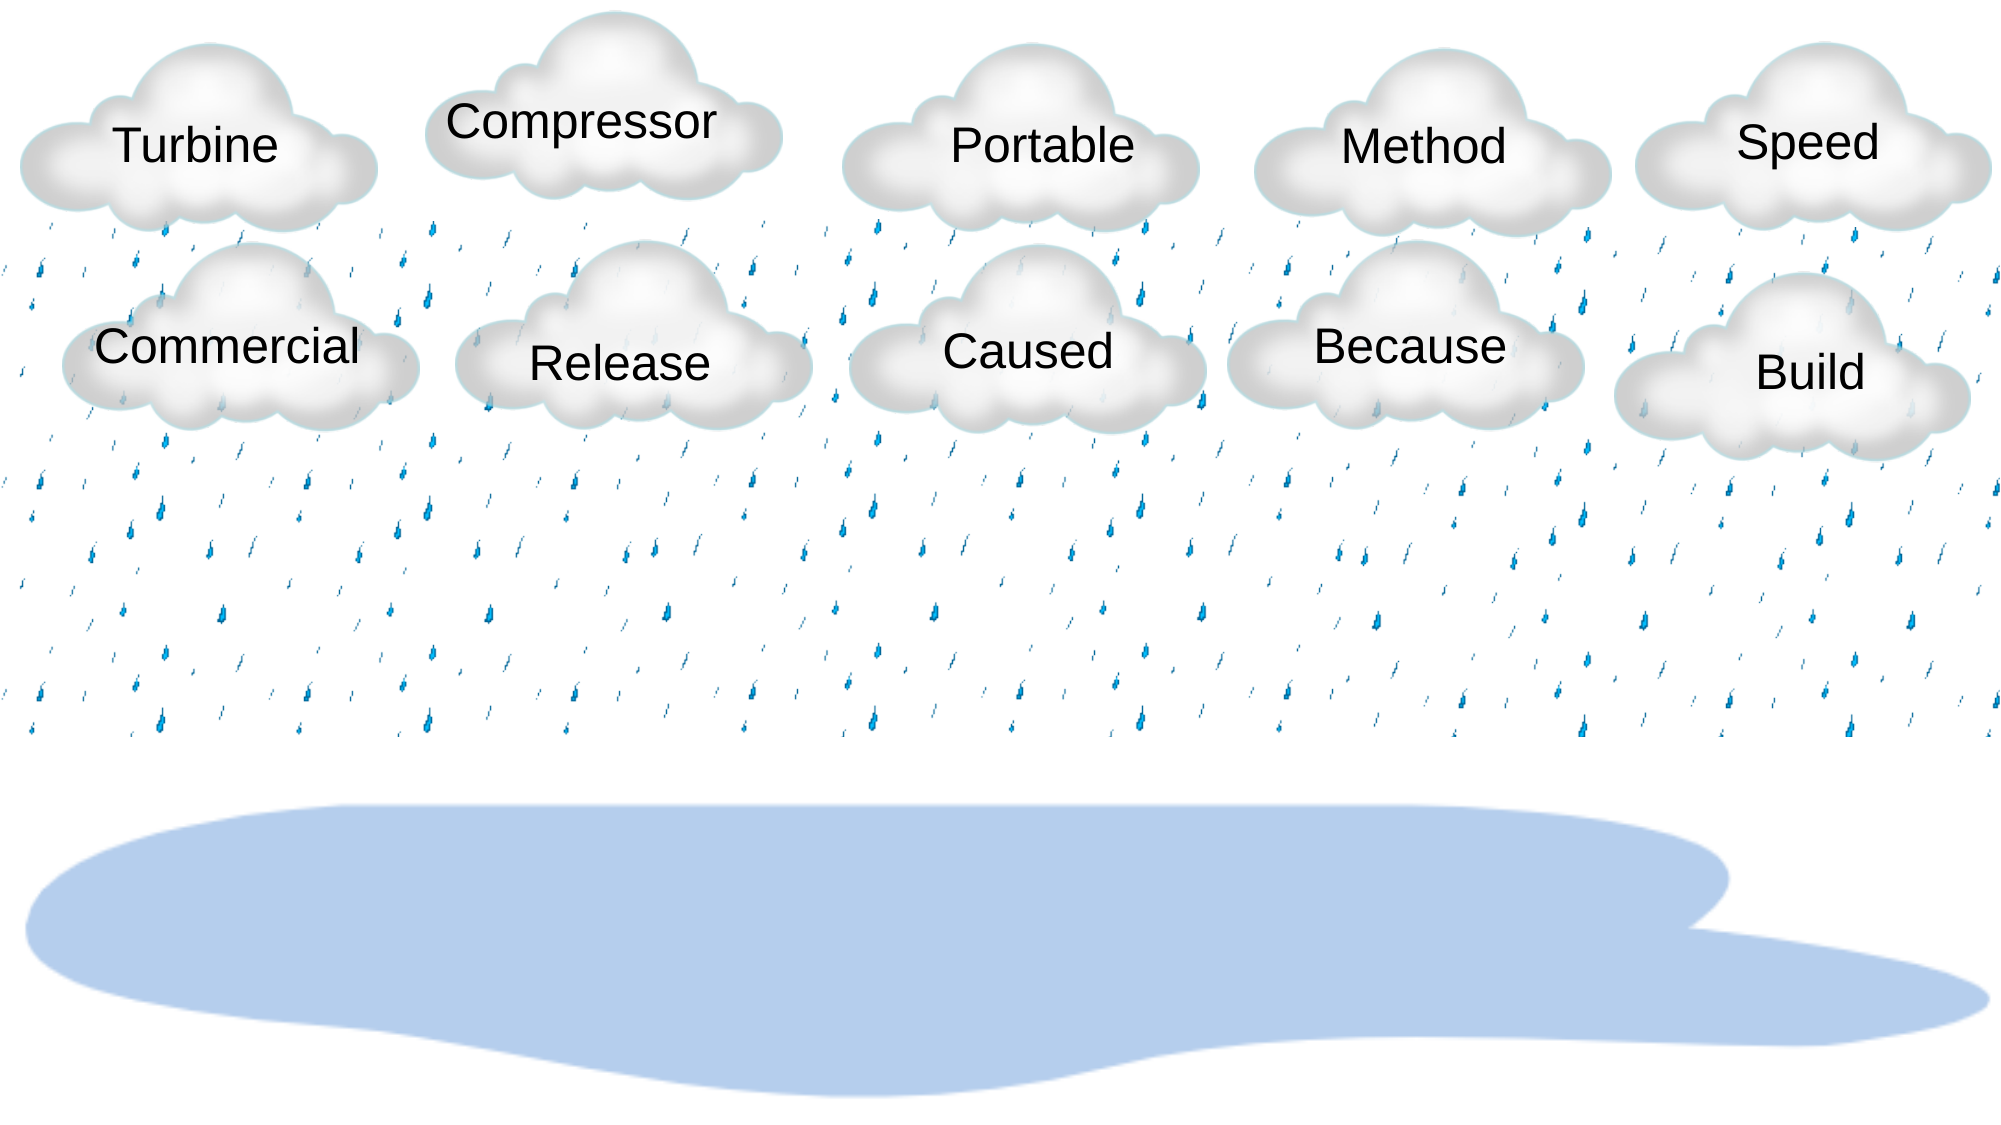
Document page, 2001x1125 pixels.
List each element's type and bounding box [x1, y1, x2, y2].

text_box [1227, 235, 1585, 435]
text_box [62, 237, 420, 436]
picture [0, 737, 2001, 1125]
text_box [20, 38, 378, 238]
text_box [842, 38, 1200, 238]
text_box [455, 235, 813, 435]
text_box [1635, 37, 1993, 236]
text_box [0, 219, 2000, 737]
text_box [425, 6, 783, 205]
text_box [849, 239, 1207, 439]
text_box [1254, 43, 1612, 242]
text_box [1614, 267, 1971, 466]
